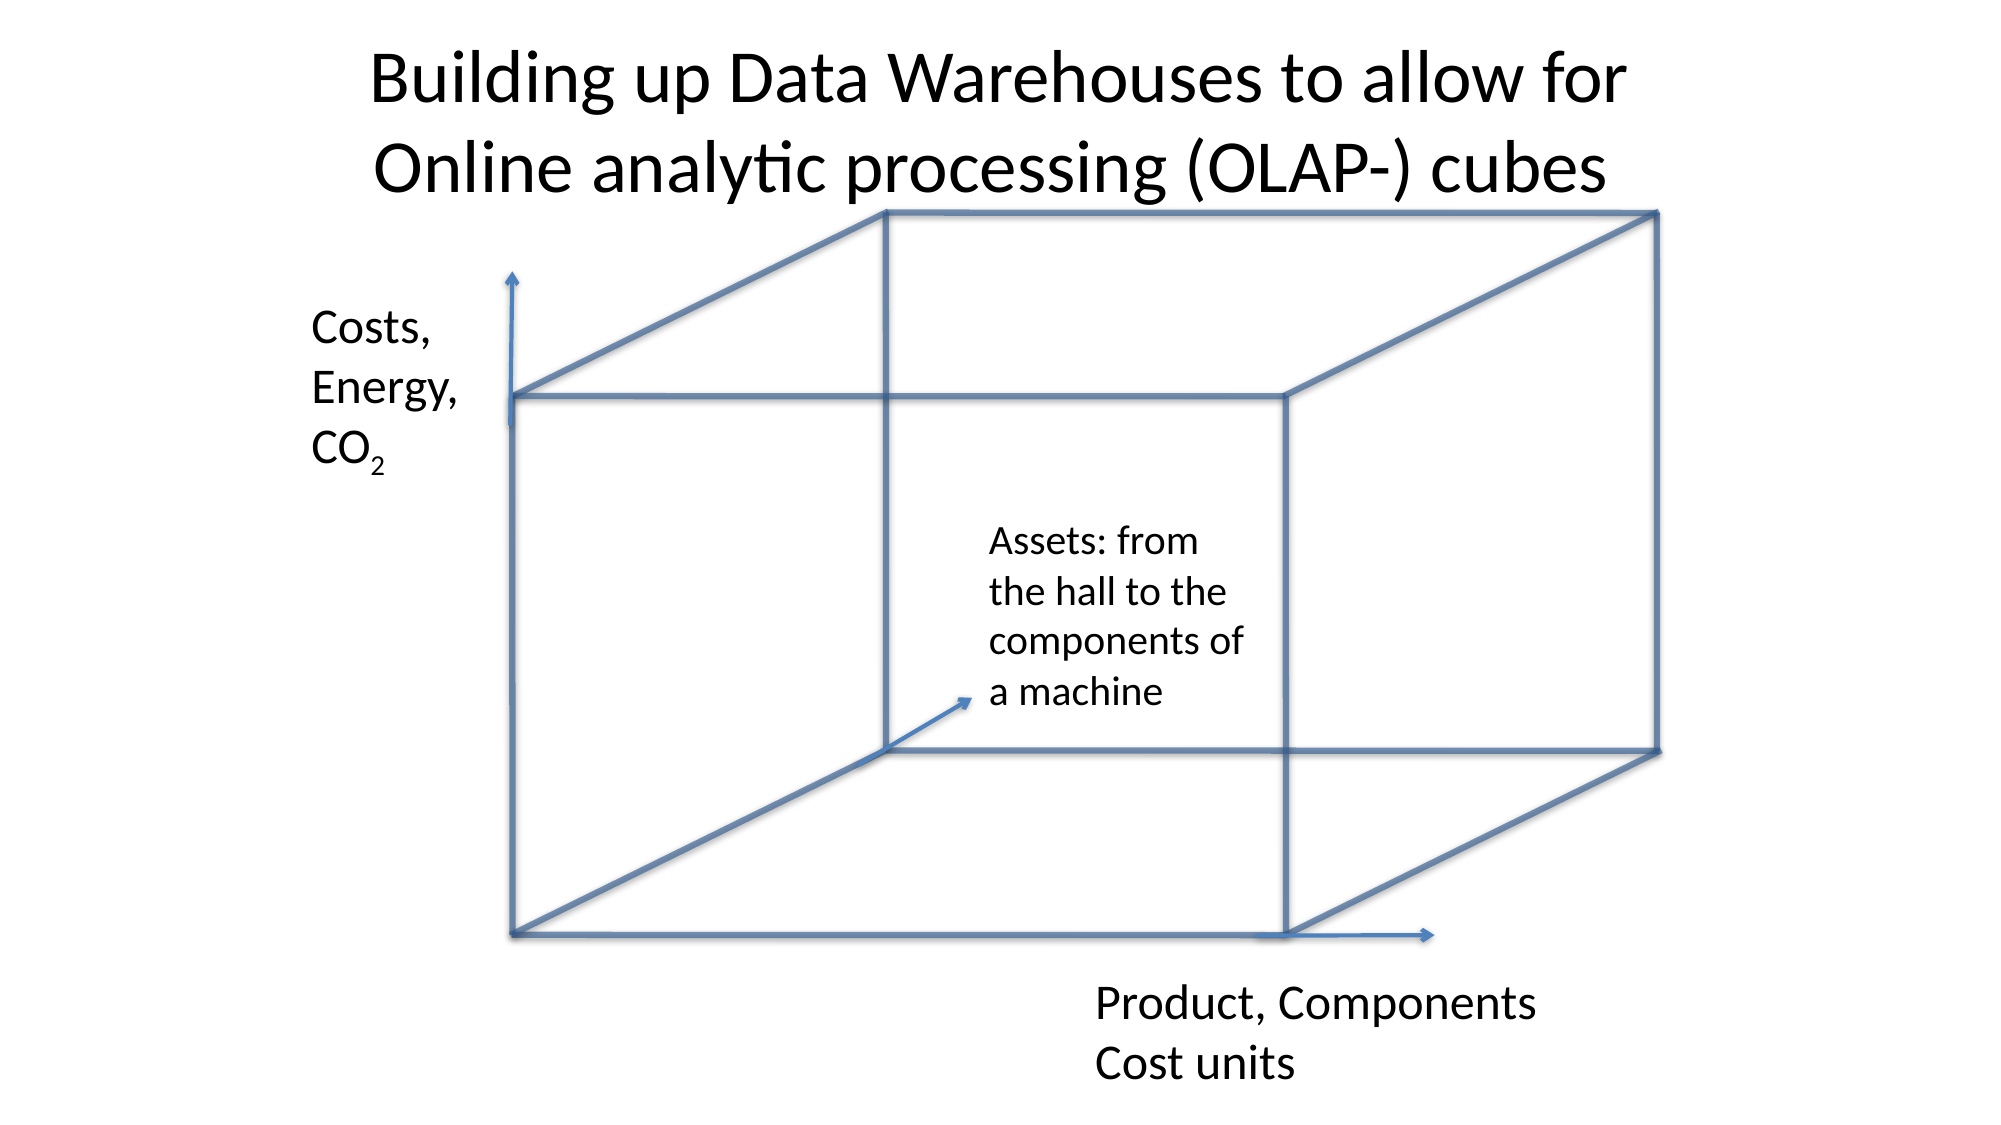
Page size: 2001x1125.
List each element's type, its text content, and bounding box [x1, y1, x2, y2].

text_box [296, 211, 1662, 1099]
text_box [856, 697, 973, 766]
text_box Building up Data Warehouses to allow for Online analytic processing (OLAP-) cubes [324, 23, 1675, 212]
